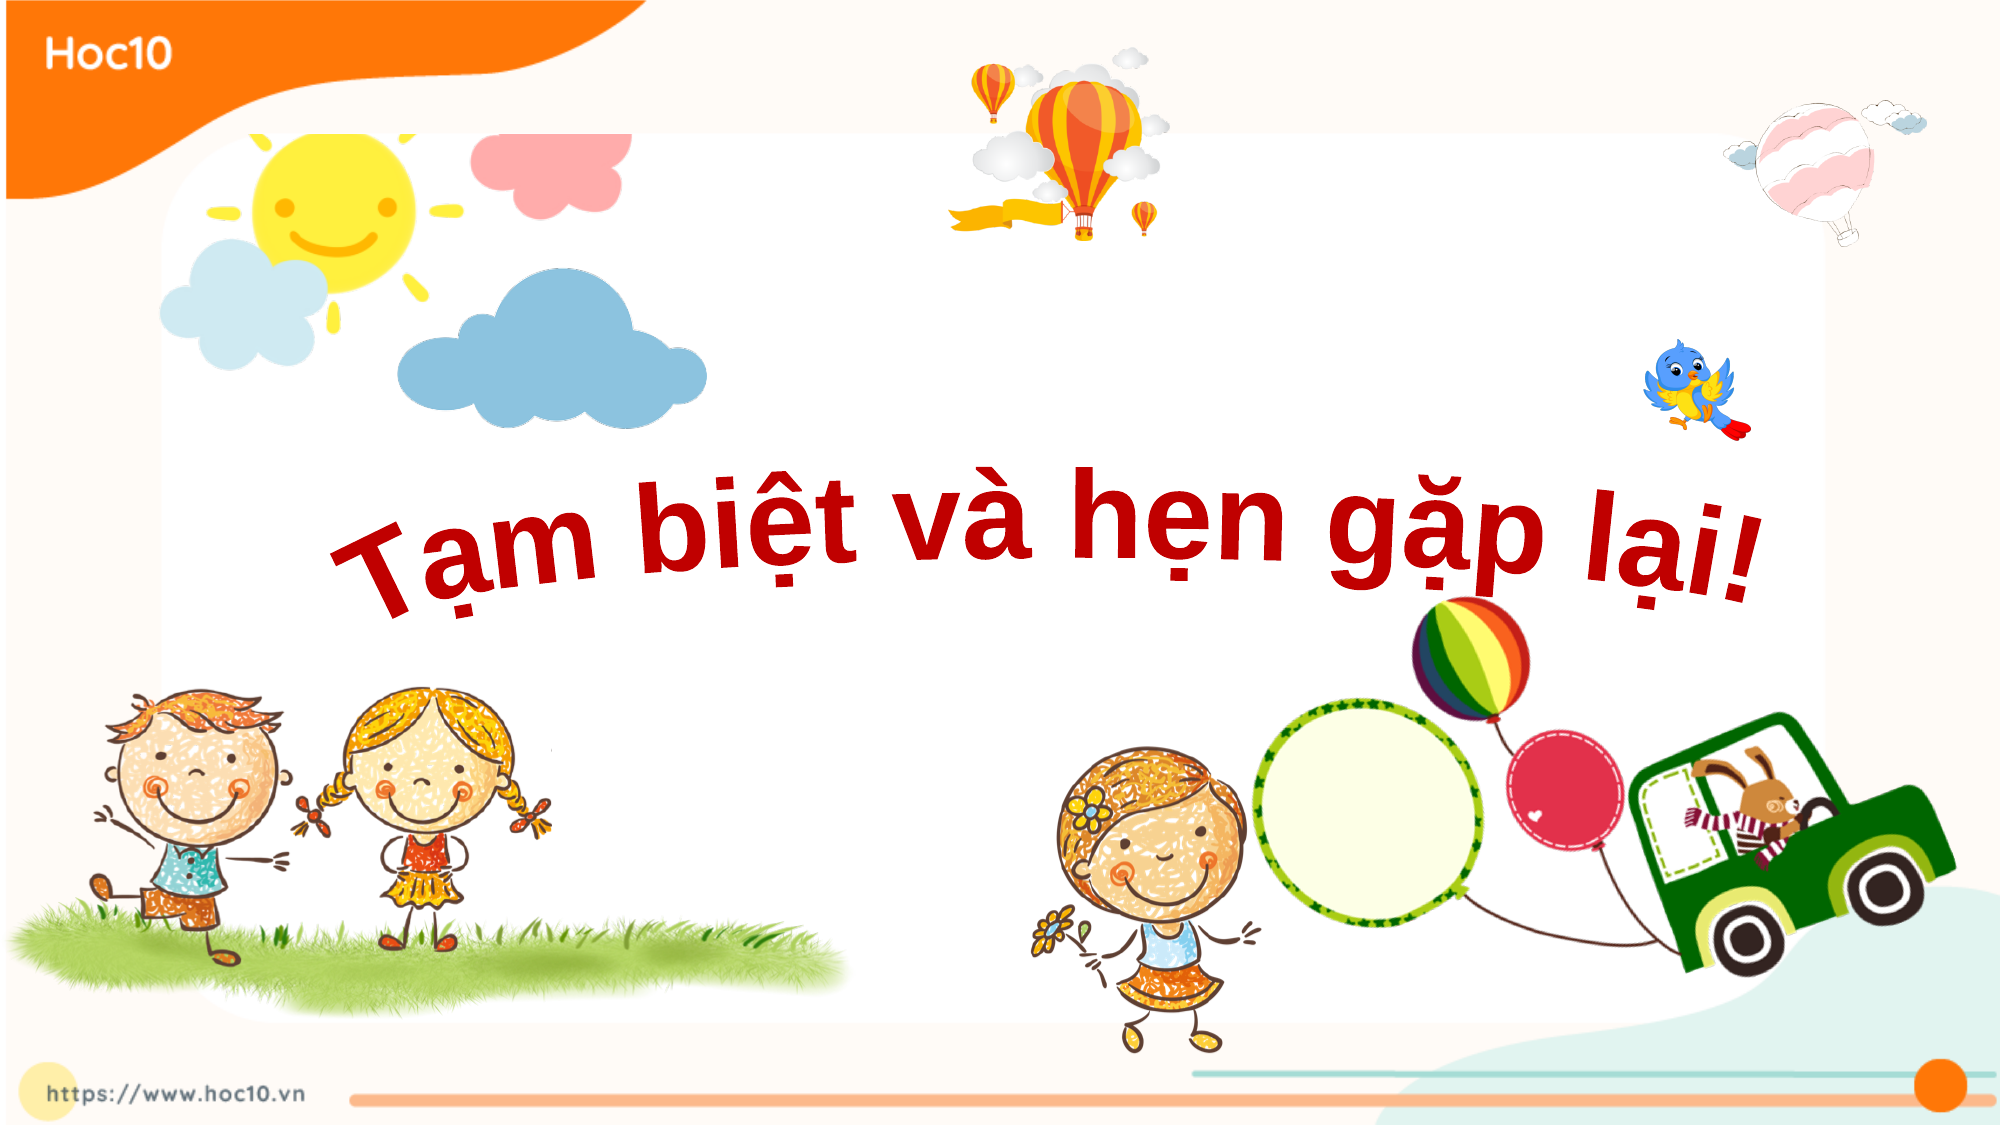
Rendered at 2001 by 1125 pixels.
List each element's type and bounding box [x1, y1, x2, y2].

text_box [111, 134, 707, 585]
picture [0, 0, 2000, 1125]
